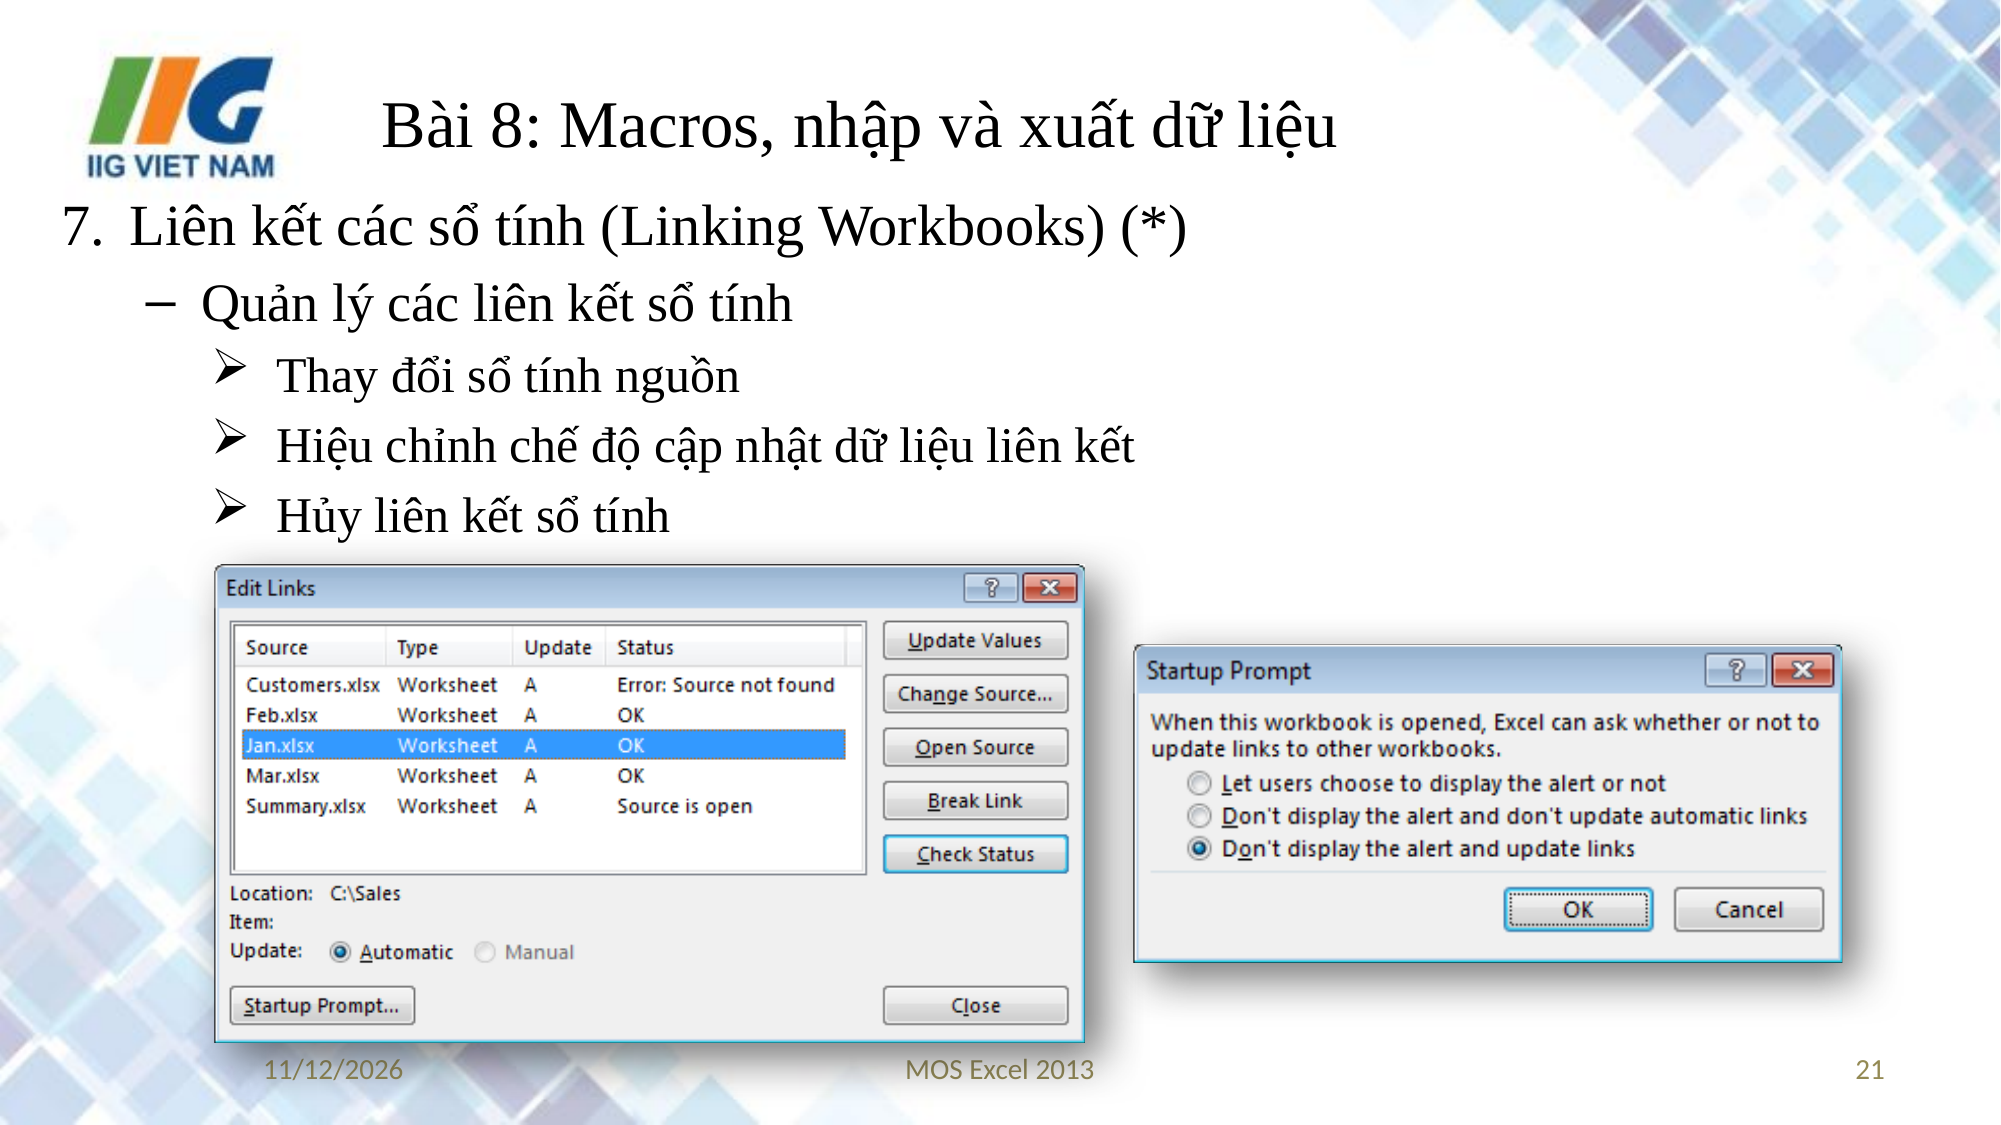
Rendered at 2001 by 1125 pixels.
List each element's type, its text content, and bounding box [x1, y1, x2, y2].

title Bài 8: Macros, nhập và xuất dữ liệu [366, 62, 1900, 179]
footer MOS Excel 2013 [683, 1042, 1317, 1103]
list Liên kết các sổ tính (Linking Workbooks) (*) Quản lý các liên kết sổ tính Thay đổi sổ tính nguồn Hiệu chỉnh chế độ cập nhật dữ liệu liên kết Hủy liên kết sổ tính [45, 179, 1900, 996]
picture [0, 0, 2001, 1125]
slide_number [99, 1042, 567, 1103]
slide_number 21 [1433, 1042, 1900, 1103]
